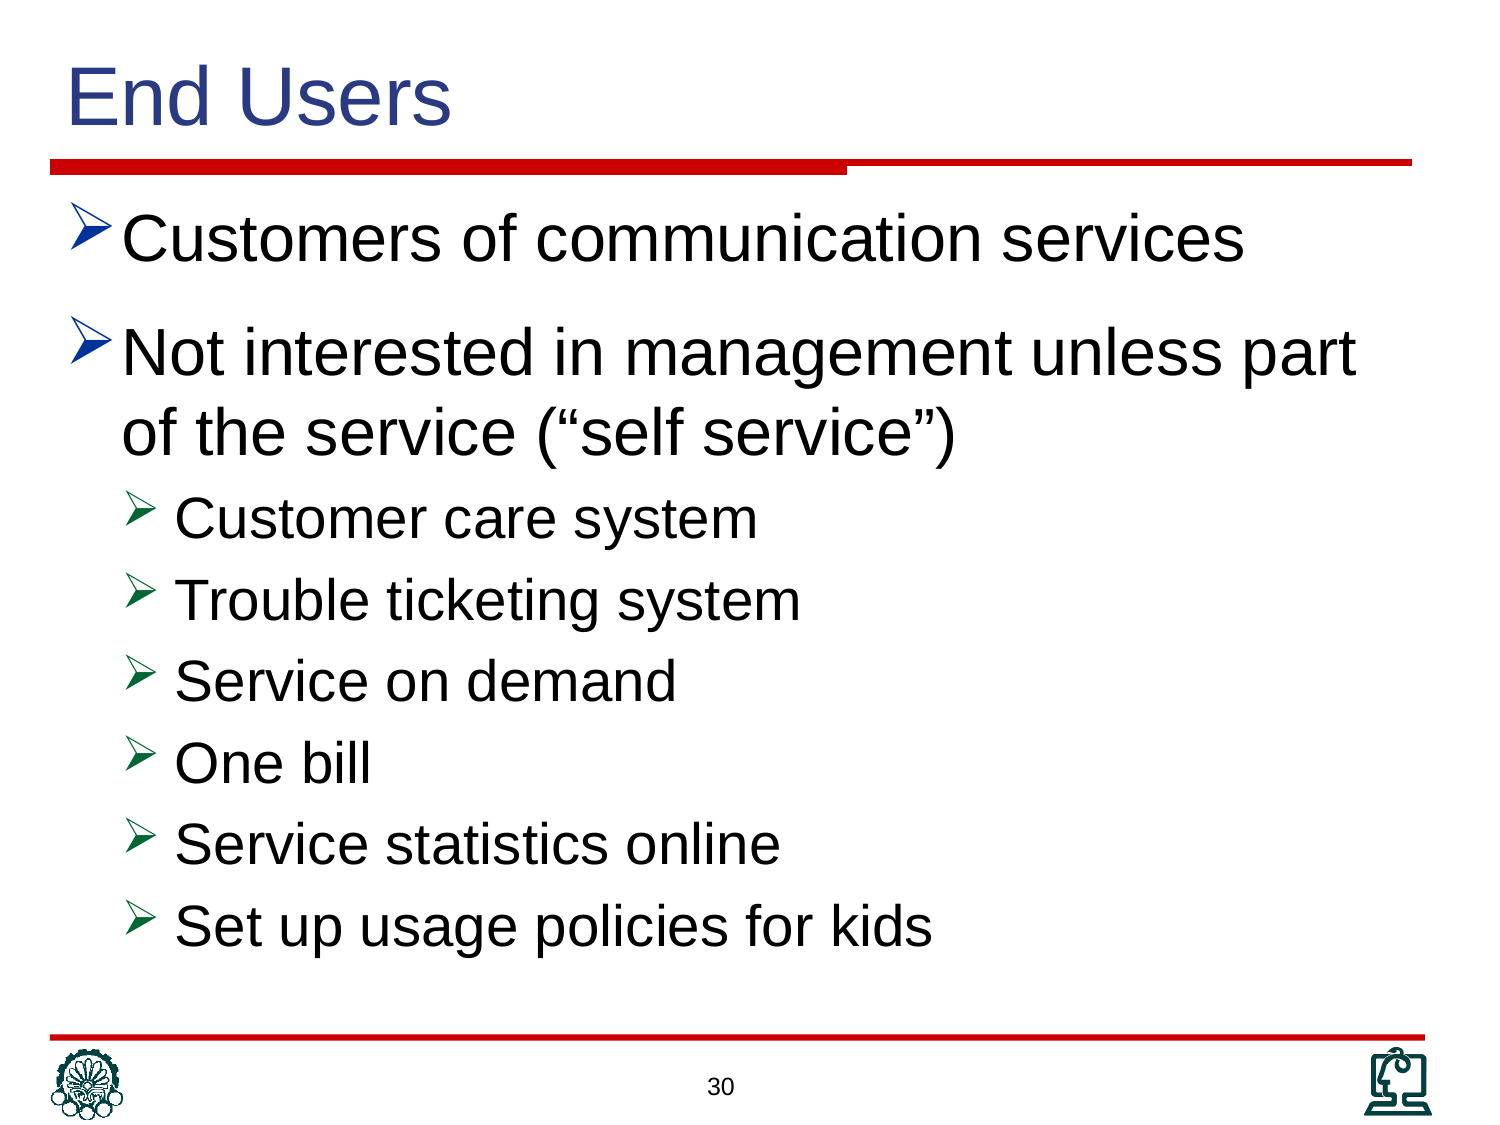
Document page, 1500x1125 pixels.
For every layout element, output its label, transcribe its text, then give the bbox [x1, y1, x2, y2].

slide_number 30 [649, 1062, 751, 1103]
list Customers of communication services Not interested in management unless part of the service (“self service”) Customer care system Trouble ticketing system Service on demand One bill Service statistics online Set up usage policies for kids [49, 187, 1426, 1038]
picture [50, 1047, 125, 1122]
picture [1362, 1045, 1438, 1119]
title End Users [49, 24, 1438, 151]
